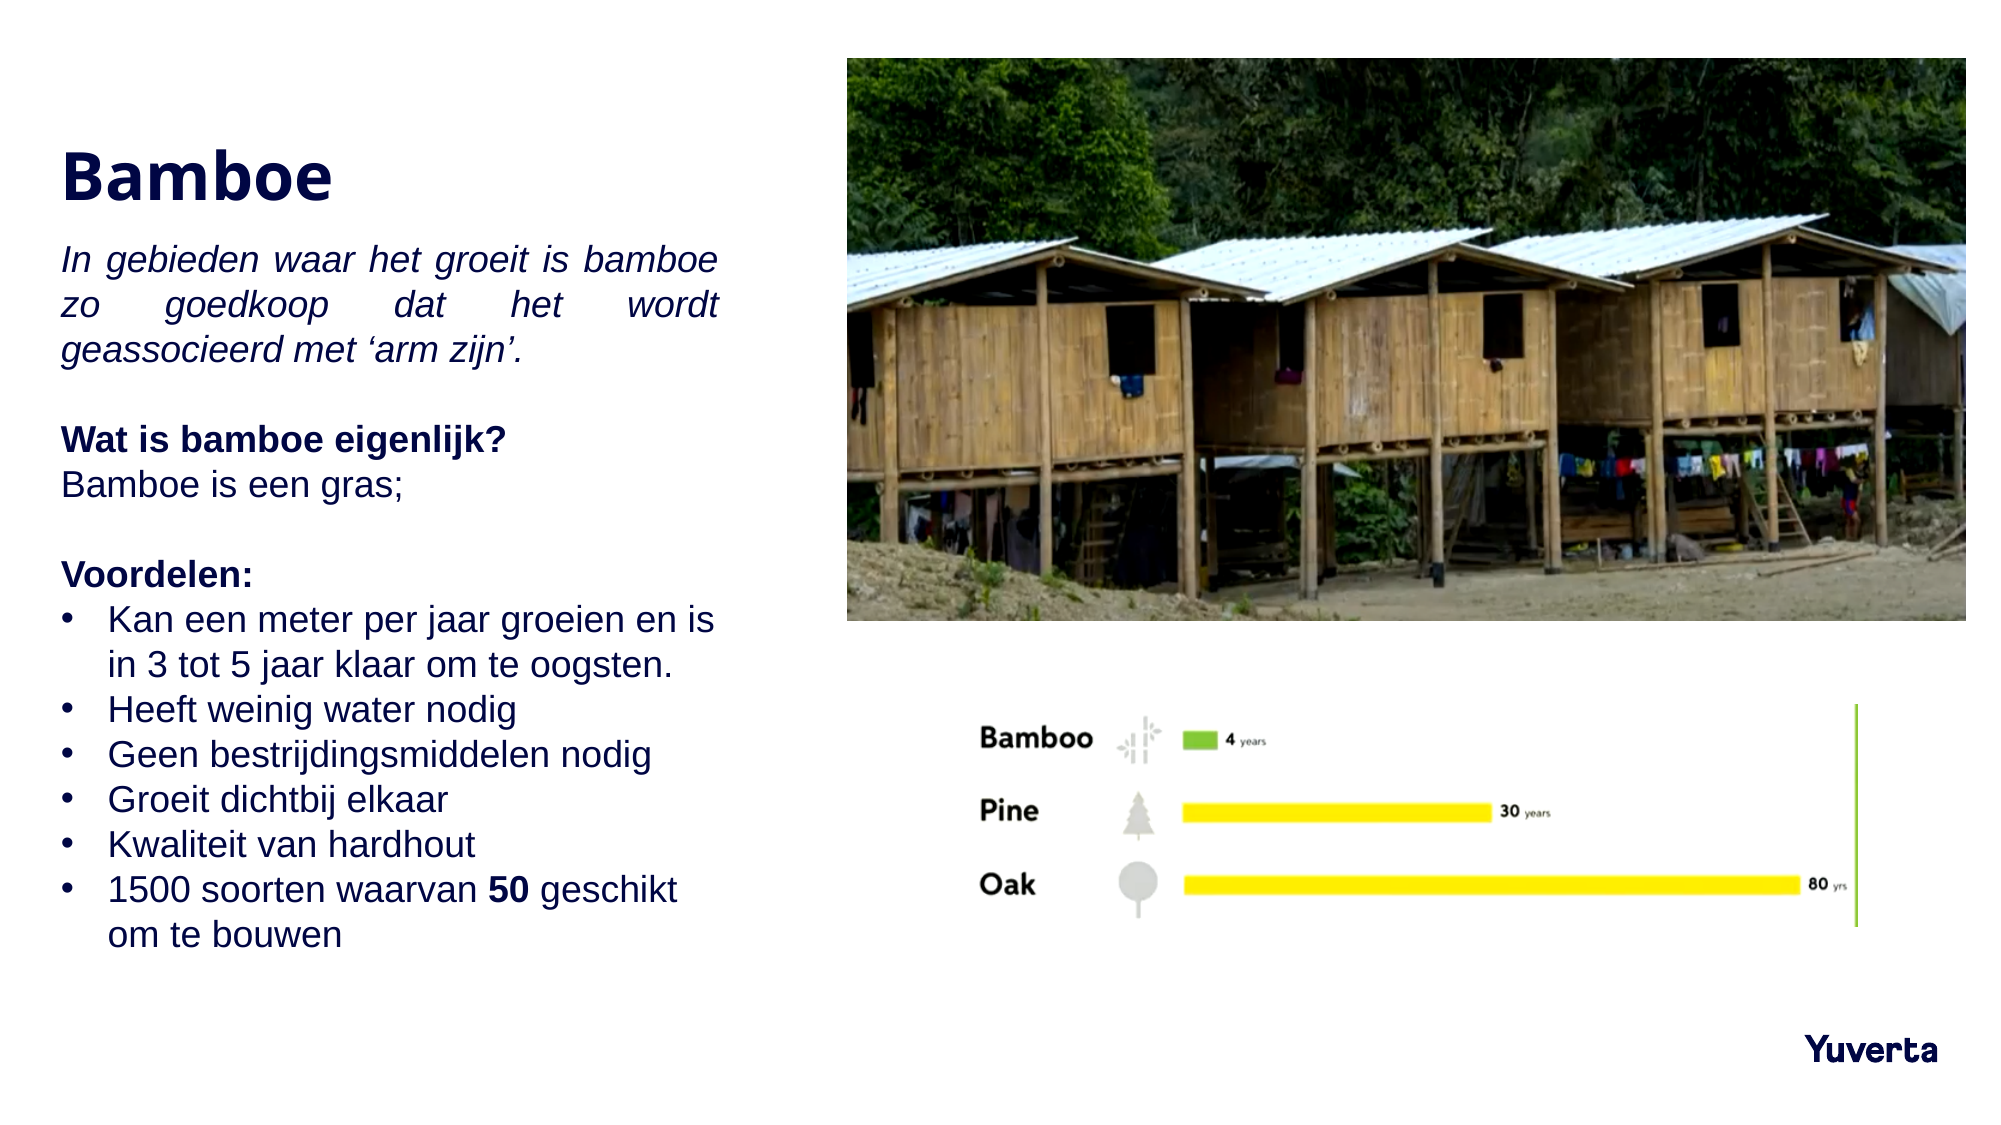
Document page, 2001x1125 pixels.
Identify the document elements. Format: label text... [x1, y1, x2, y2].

picture [954, 704, 1858, 927]
title Bamboe [60, 24, 719, 216]
list In gebieden waar het groeit is bamboe zo goedkoop dat het wordt geassocieerd met ‘arm zijn’. Wat is bamboe eigenlijk? Bamboe is een gras; Voordelen: Kan een meter per jaar groeien en is in 3 tot 5 jaar klaar om te oogsten. Heeft weinig water nodig Geen bestrijdingsmiddelen nodig Groeit dichtbij elkaar Kwaliteit van hardhout 1500 soorten waarvan 50 geschikt om te bouwen [60, 235, 719, 1005]
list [847, 58, 1966, 621]
